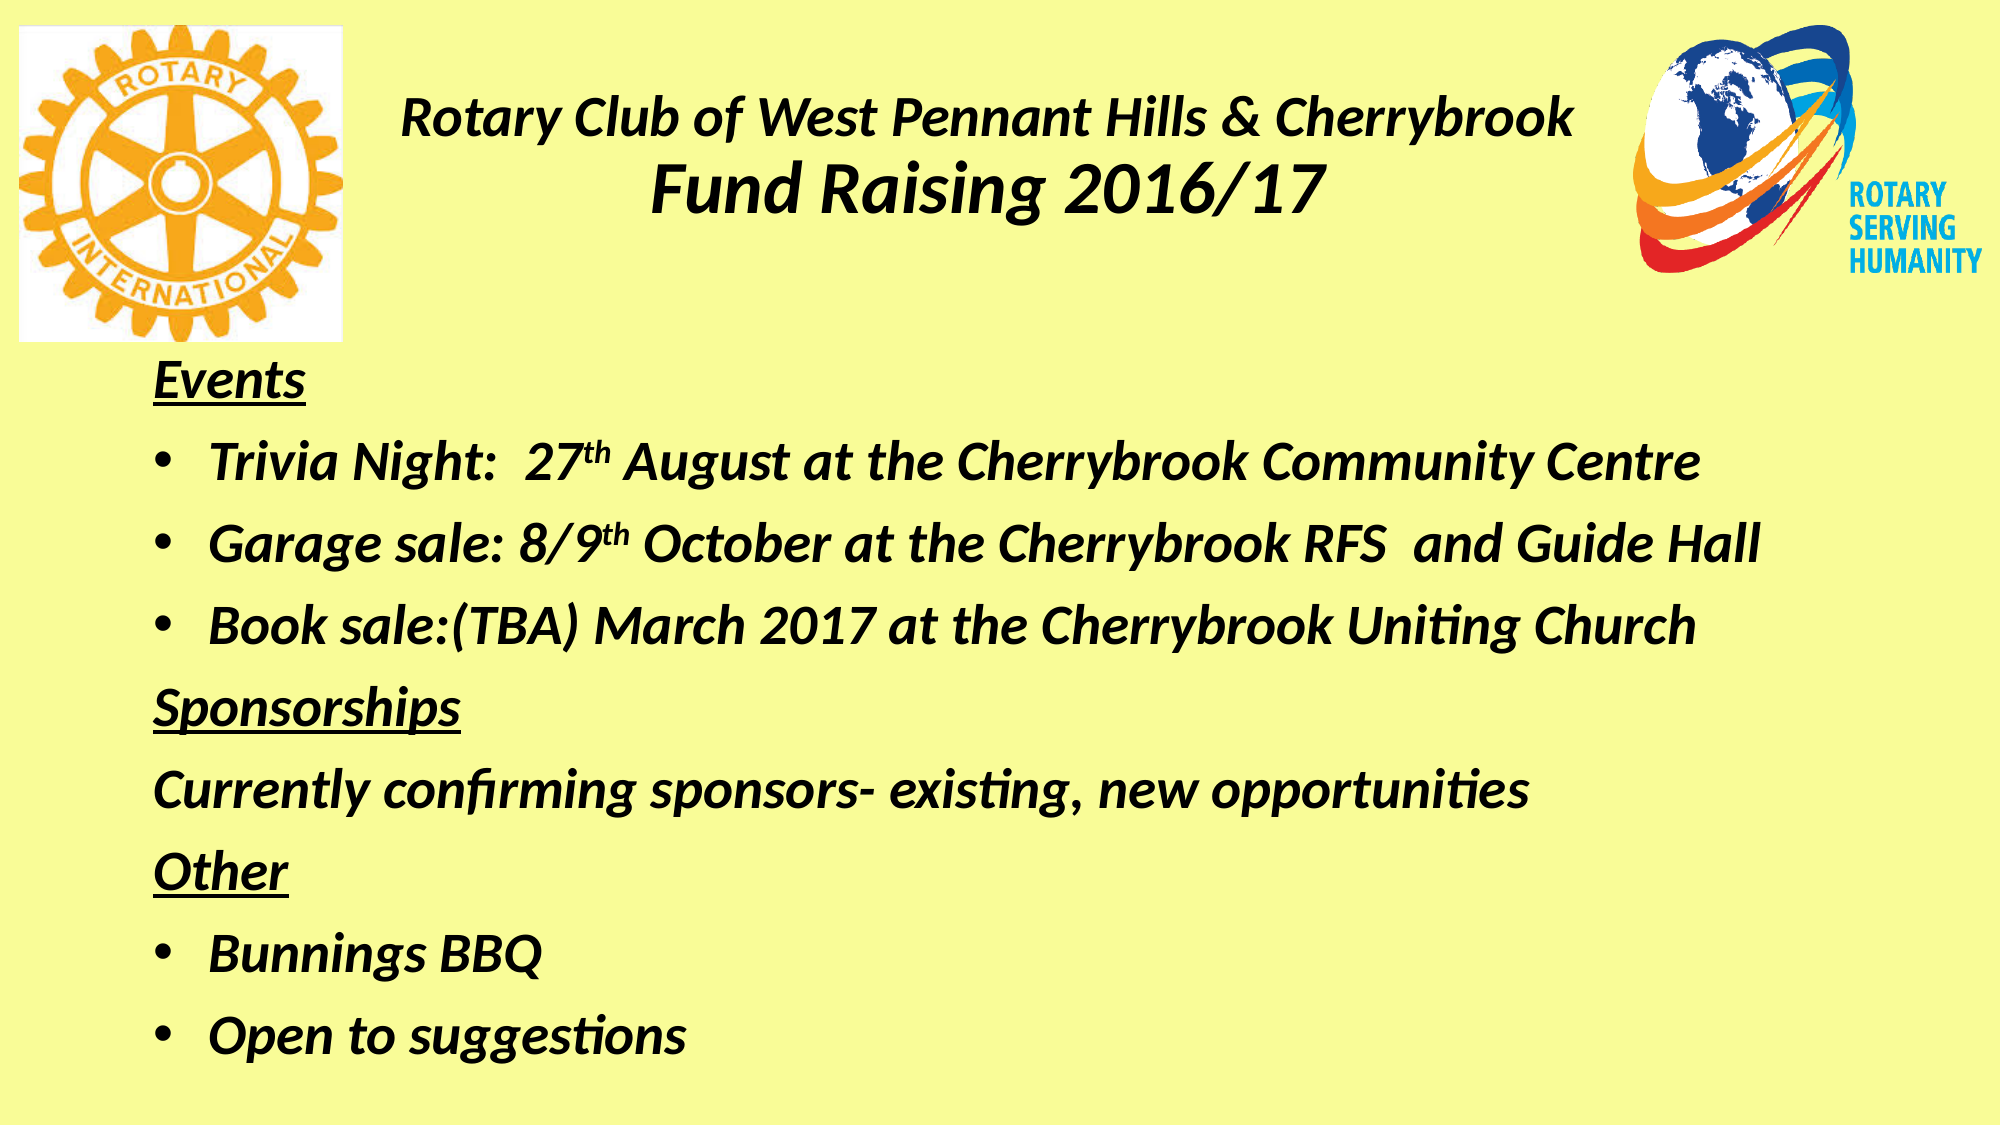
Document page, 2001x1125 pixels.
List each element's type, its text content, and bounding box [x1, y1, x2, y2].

picture [1856, 263, 1860, 273]
title Rotary Club of West Pennant Hills & Cherrybrook Fund Raising 2016/17 [358, 0, 1617, 238]
picture [18, 25, 343, 342]
picture [1932, 262, 1936, 273]
subtitle Events Trivia Night: 27th August at the Cherrybrook Community Centre Garage sale: 8/9th October at the Cherrybrook RFS and Guide Hall Book sale:(TBA) March 2017 at the Cherrybrook Uniting Church Sponsorships Currently confirming sponsors- existing, new opportunities Other Bunnings BBQ Open to suggestions [138, 341, 1874, 1076]
picture [1633, 25, 1982, 273]
picture [1977, 253, 1982, 273]
picture [1962, 252, 1971, 273]
